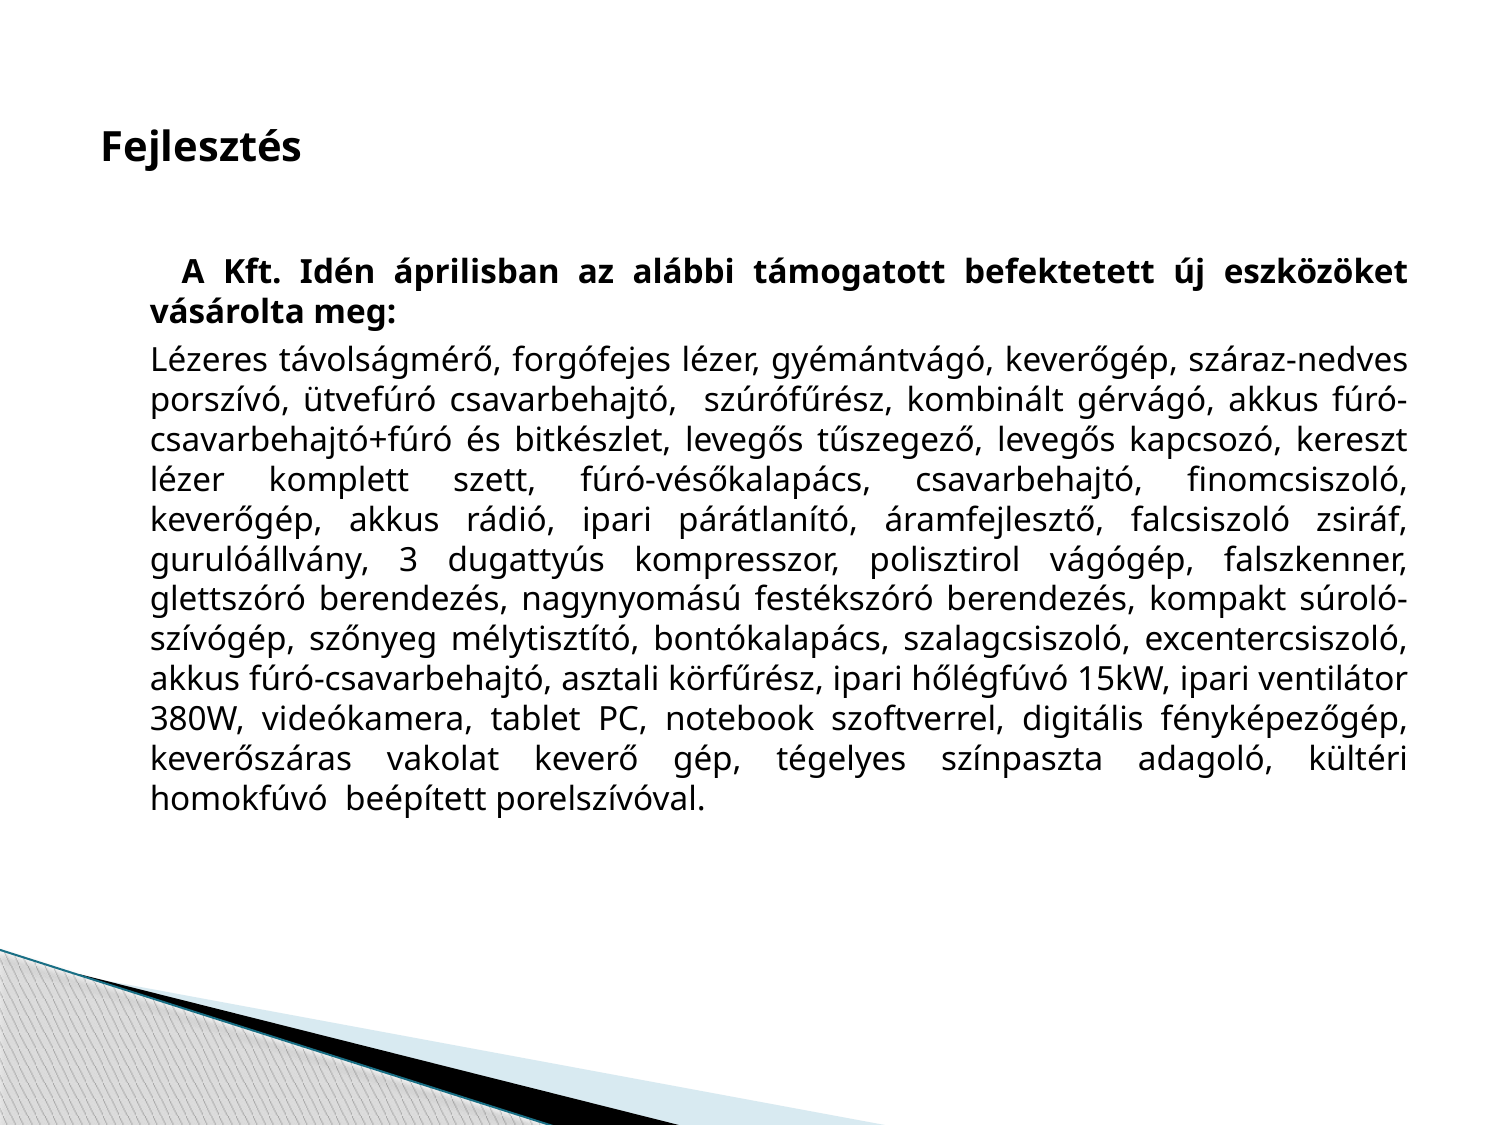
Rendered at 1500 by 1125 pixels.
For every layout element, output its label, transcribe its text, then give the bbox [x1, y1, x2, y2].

title Fejlesztés [75, 45, 1425, 233]
list A Kft. Idén áprilisban az alábbi támogatott befektetett új eszközöket vásárolta meg: Lézeres távolságmérő, forgófejes lézer, gyémántvágó, keverőgép, száraz-nedves porszívó, ütvefúró csavarbehajtó, szúrófűrész, kombinált gérvágó, akkus fúró-csavarbehajtó+fúró és bitkészlet, levegős tűszegező, levegős kapcsozó, kereszt lézer komplett szett, fúró-vésőkalapács, csavarbehajtó, finomcsiszoló, keverőgép, akkus rádió, ipari párátlanító, áramfejlesztő, falcsiszoló zsiráf, gurulóállvány, 3 dugattyús kompresszor, polisztirol vágógép, falszkenner, glettszóró berendezés, nagynyomású festékszóró berendezés, kompakt súroló-szívógép, szőnyeg mélytisztító, bontókalapács, szalagcsiszoló, excentercsiszoló, akkus fúró-csavarbehajtó, asztali körfűrész, ipari hőlégfúvó 15kW, ipari ventilátor 380W, videókamera, tablet PC, notebook szoftverrel, digitális fényképezőgép, keverőszáras vakolat keverő gép, tégelyes színpaszta adagoló, kültéri homokfúvó beépített porelszívóval. [75, 243, 1425, 986]
